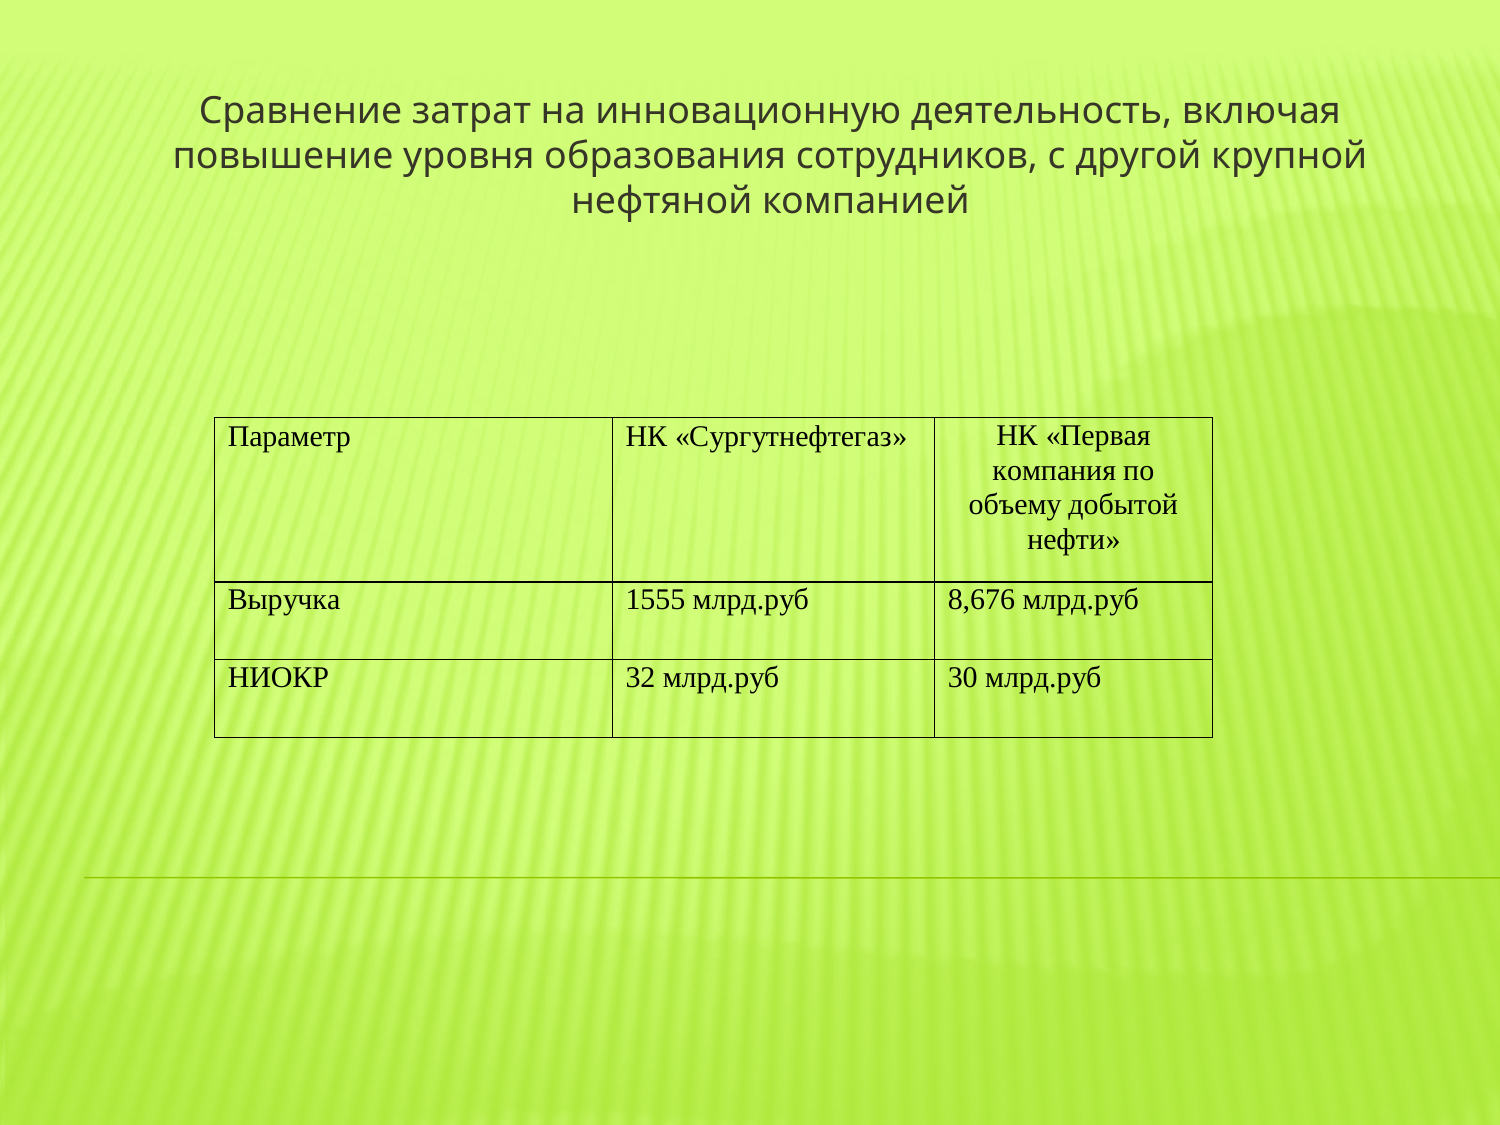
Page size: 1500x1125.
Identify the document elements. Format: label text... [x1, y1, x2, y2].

subtitle Сравнение затрат на инновационную деятельность, включая повышение уровня образования сотрудников, с другой крупной нефтяной компанией [76, 78, 1465, 229]
text_box [81, 278, 1469, 752]
picture [147, 416, 1317, 803]
